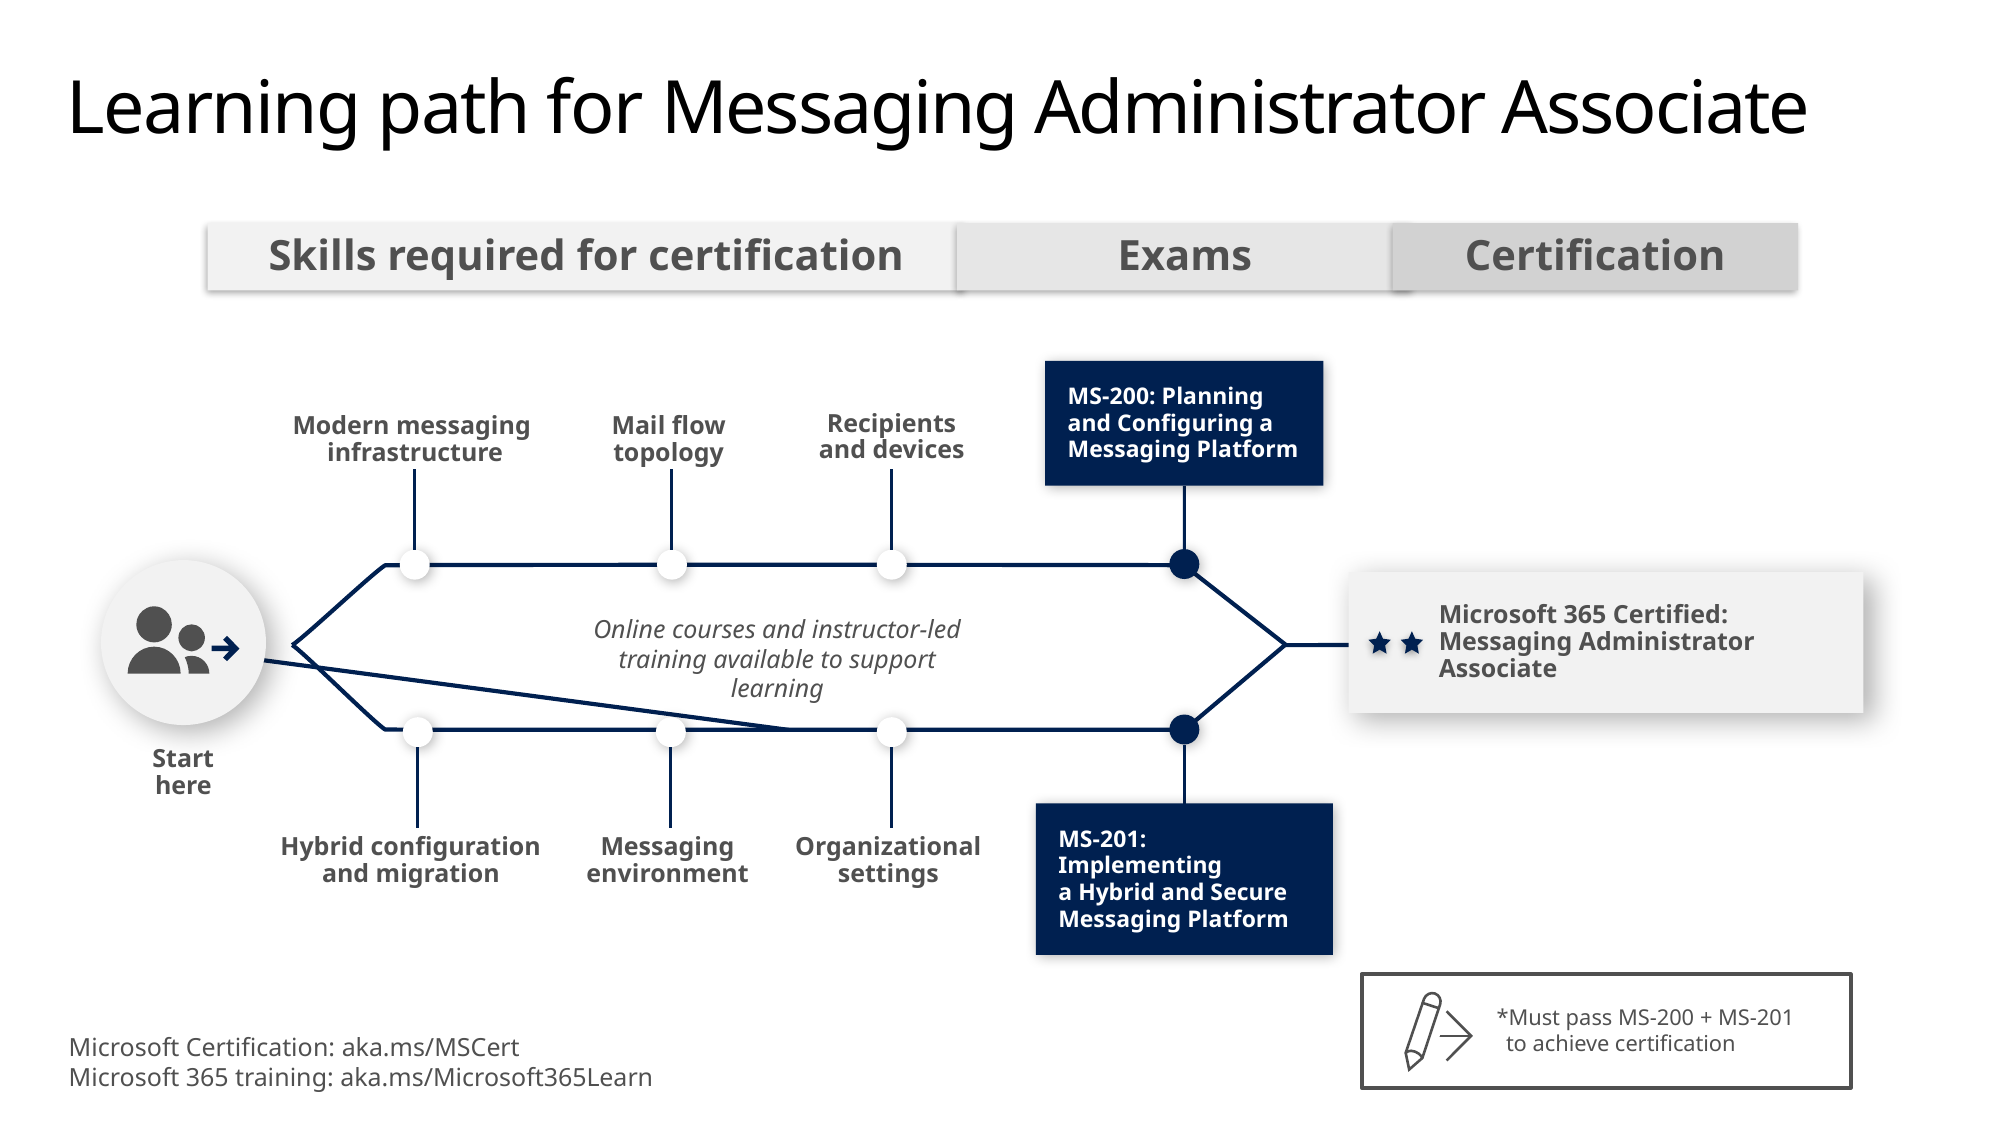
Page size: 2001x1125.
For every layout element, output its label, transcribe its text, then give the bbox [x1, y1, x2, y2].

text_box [100, 559, 267, 726]
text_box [286, 397, 545, 580]
text_box Start here [112, 734, 255, 816]
title Learning path for Messaging Administrator Associate [66, 70, 1974, 258]
text_box Microsoft Certification: aka.ms/MSCert Microsoft 365 training: aka.ms/Microsoft365Learn [68, 1031, 1357, 1092]
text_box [600, 397, 744, 580]
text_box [788, 717, 995, 904]
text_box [207, 222, 1799, 291]
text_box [1044, 359, 1324, 580]
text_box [1361, 973, 1851, 1088]
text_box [275, 716, 553, 904]
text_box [799, 395, 984, 580]
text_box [579, 717, 763, 904]
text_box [270, 564, 1457, 731]
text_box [1348, 584, 1864, 701]
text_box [1035, 714, 1334, 943]
